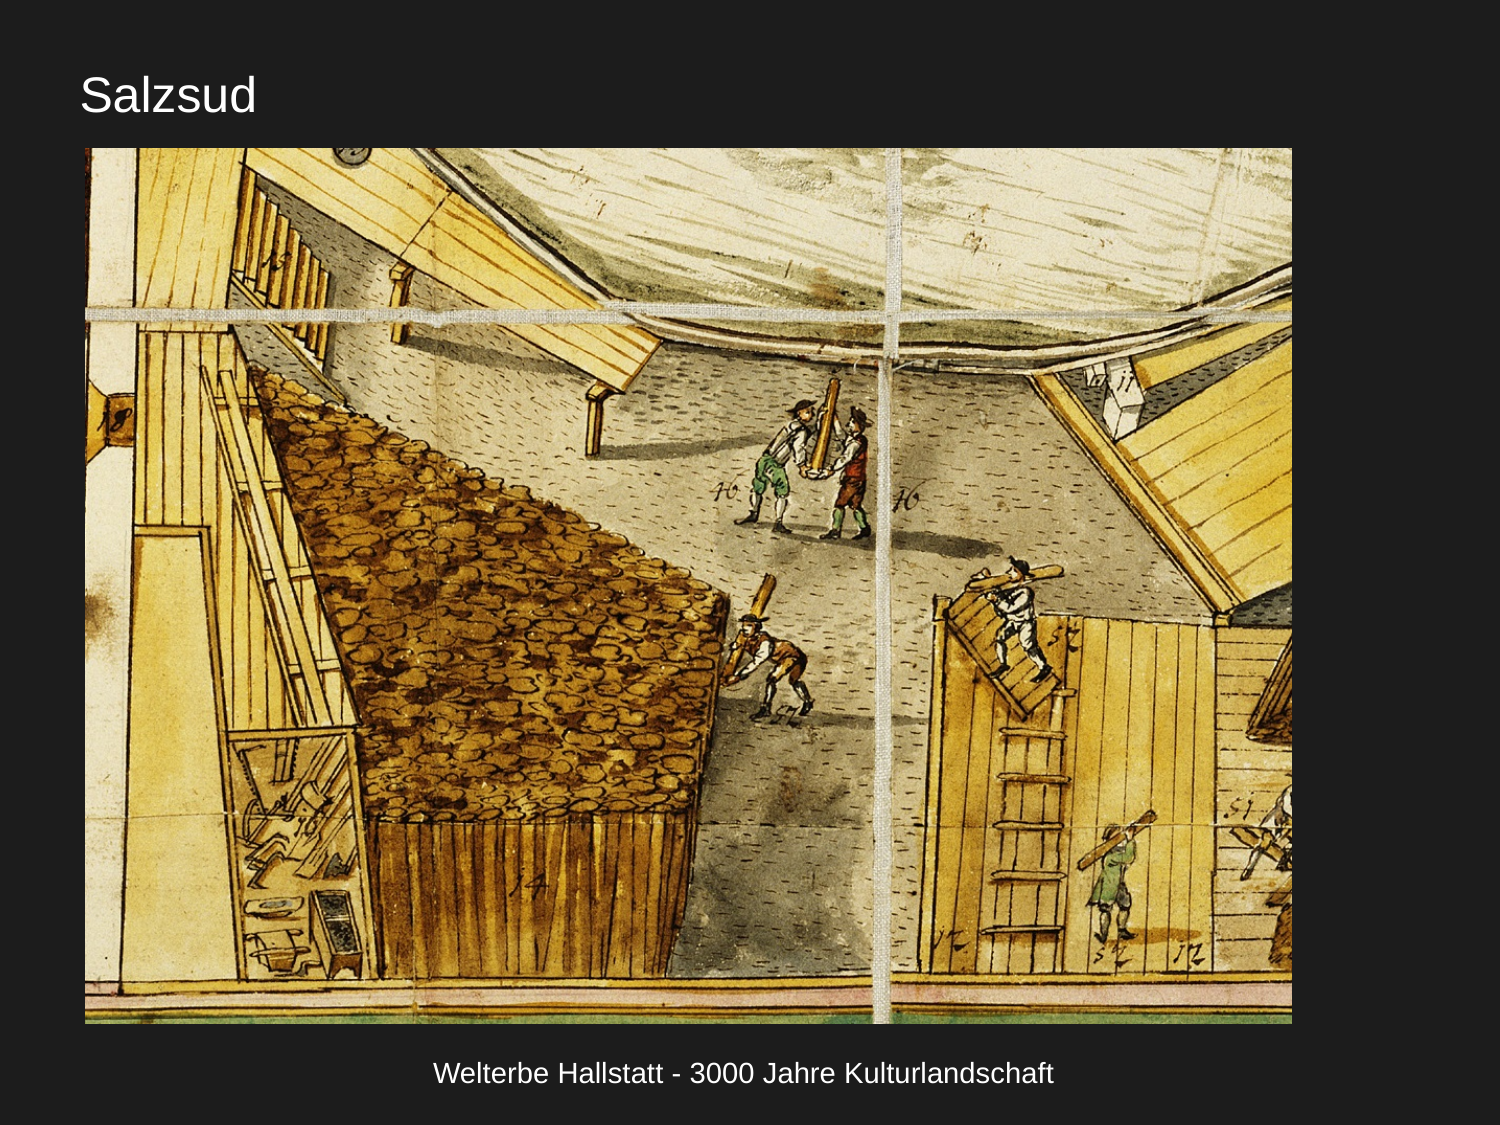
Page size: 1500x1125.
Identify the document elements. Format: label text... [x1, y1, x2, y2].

footer Welterbe Hallstatt - 3000 Jahre Kulturlandschaft [159, 1046, 1330, 1083]
picture [85, 148, 1292, 1024]
text_box Salzsud [64, 54, 1376, 130]
